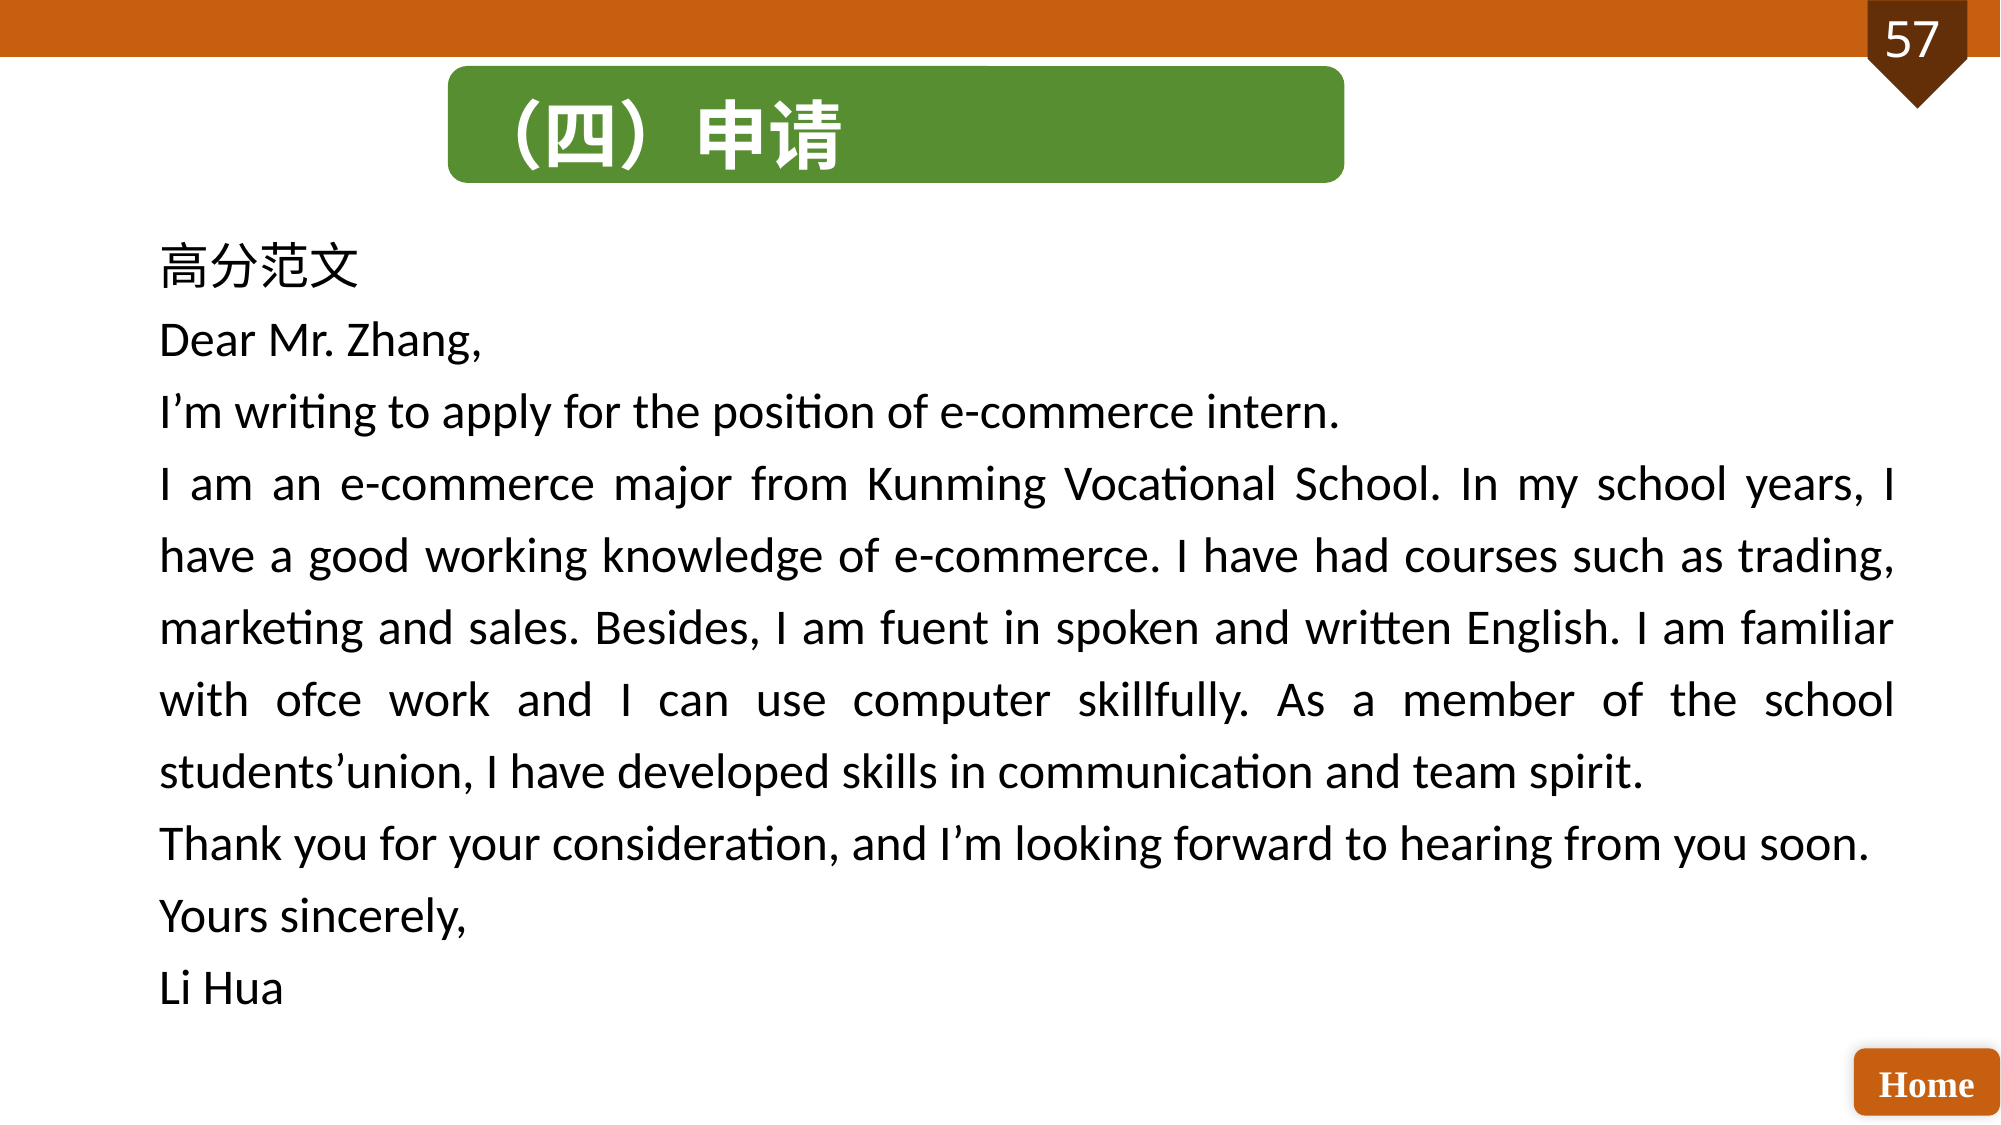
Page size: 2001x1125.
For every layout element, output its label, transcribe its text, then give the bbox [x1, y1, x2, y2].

text_box 高分范文 Dear Mr. Zhang, I’m writing to apply for the position of e-commerce intern. I am an e-commerce major from Kunming Vocational School. In my school years, I have a good working knowledge of e-commerce. I have had courses such as trading, marketing and sales. Besides, I am fuent in spoken and written English. I am familiar with ofce work and I can use computer skillfully. As a member of the school students’union, I have developed skills in communication and team spirit. Thank you for your consideration, and I’m looking forward to hearing from you soon. Yours sincerely, Li Hua [144, 215, 1911, 1022]
text_box （四）申请 [446, 64, 1346, 184]
